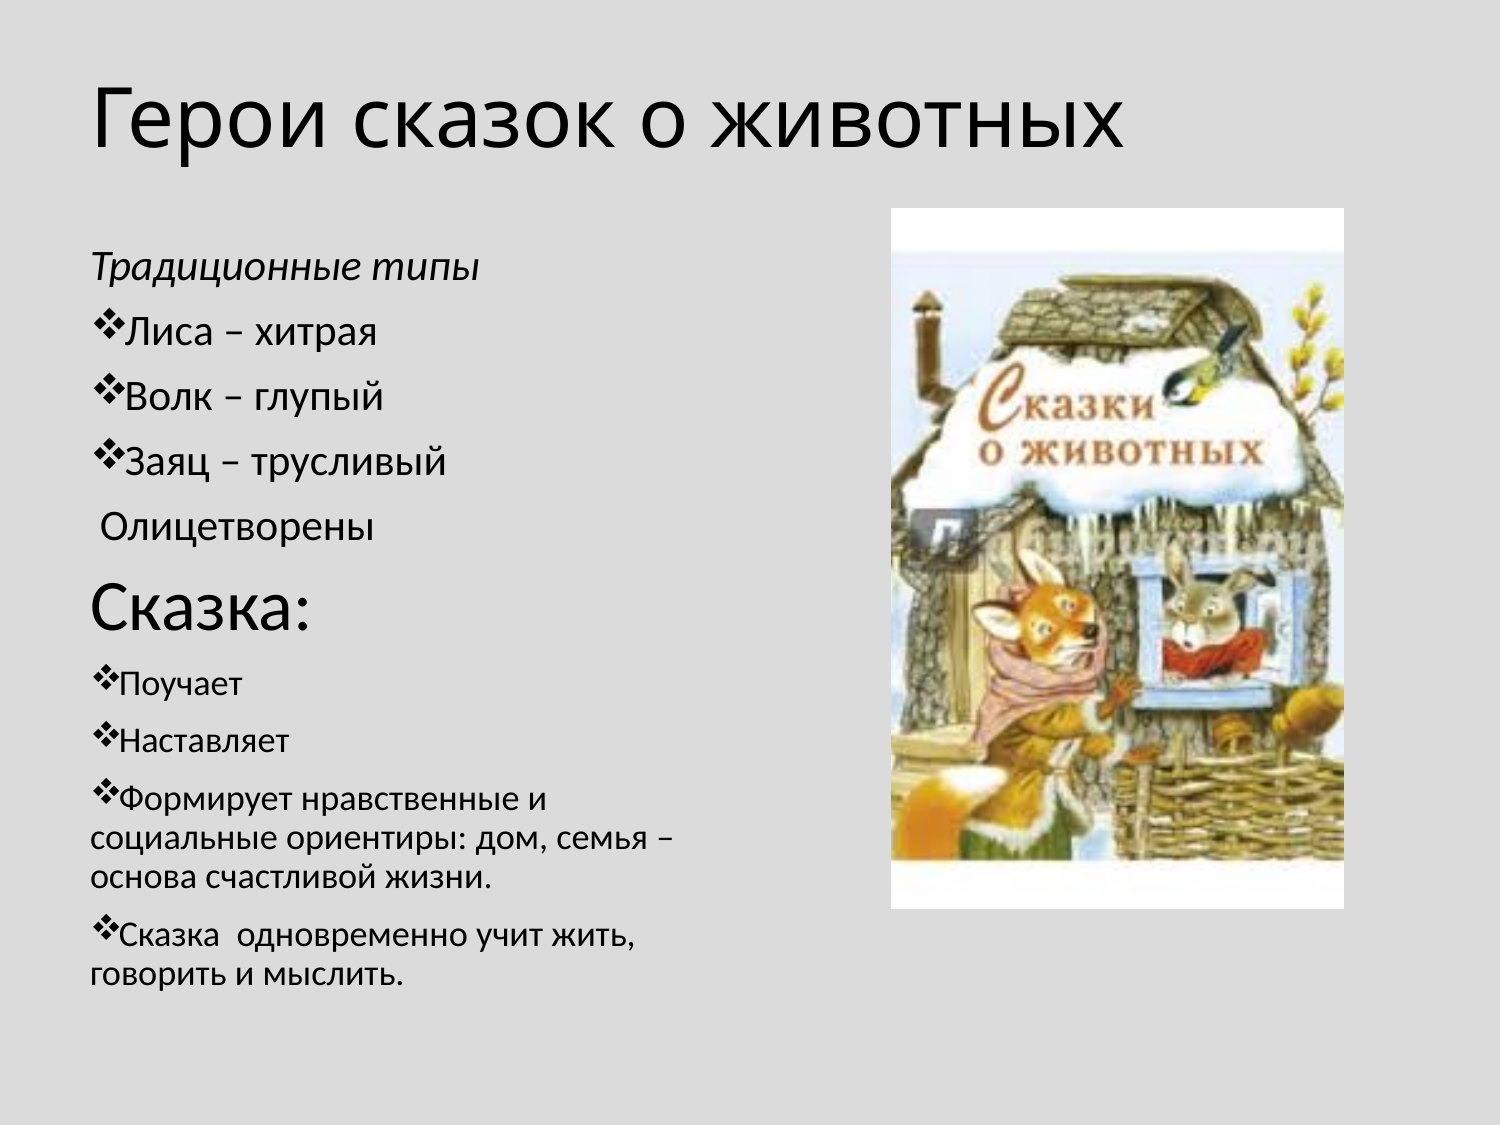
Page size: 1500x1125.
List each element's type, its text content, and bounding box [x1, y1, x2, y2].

title Герои сказок о животных [75, 44, 1199, 173]
list Традиционные типы Лиса – хитрая Волк – глупый Заяц – трусливый Олицетворены Сказка: Поучает Наставляет Формирует нравственные и социальные ориентиры: дом, семья – основа счастливой жизни. Сказка одновременно учит жить, говорить и мыслить. [75, 235, 739, 1005]
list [891, 208, 1344, 909]
